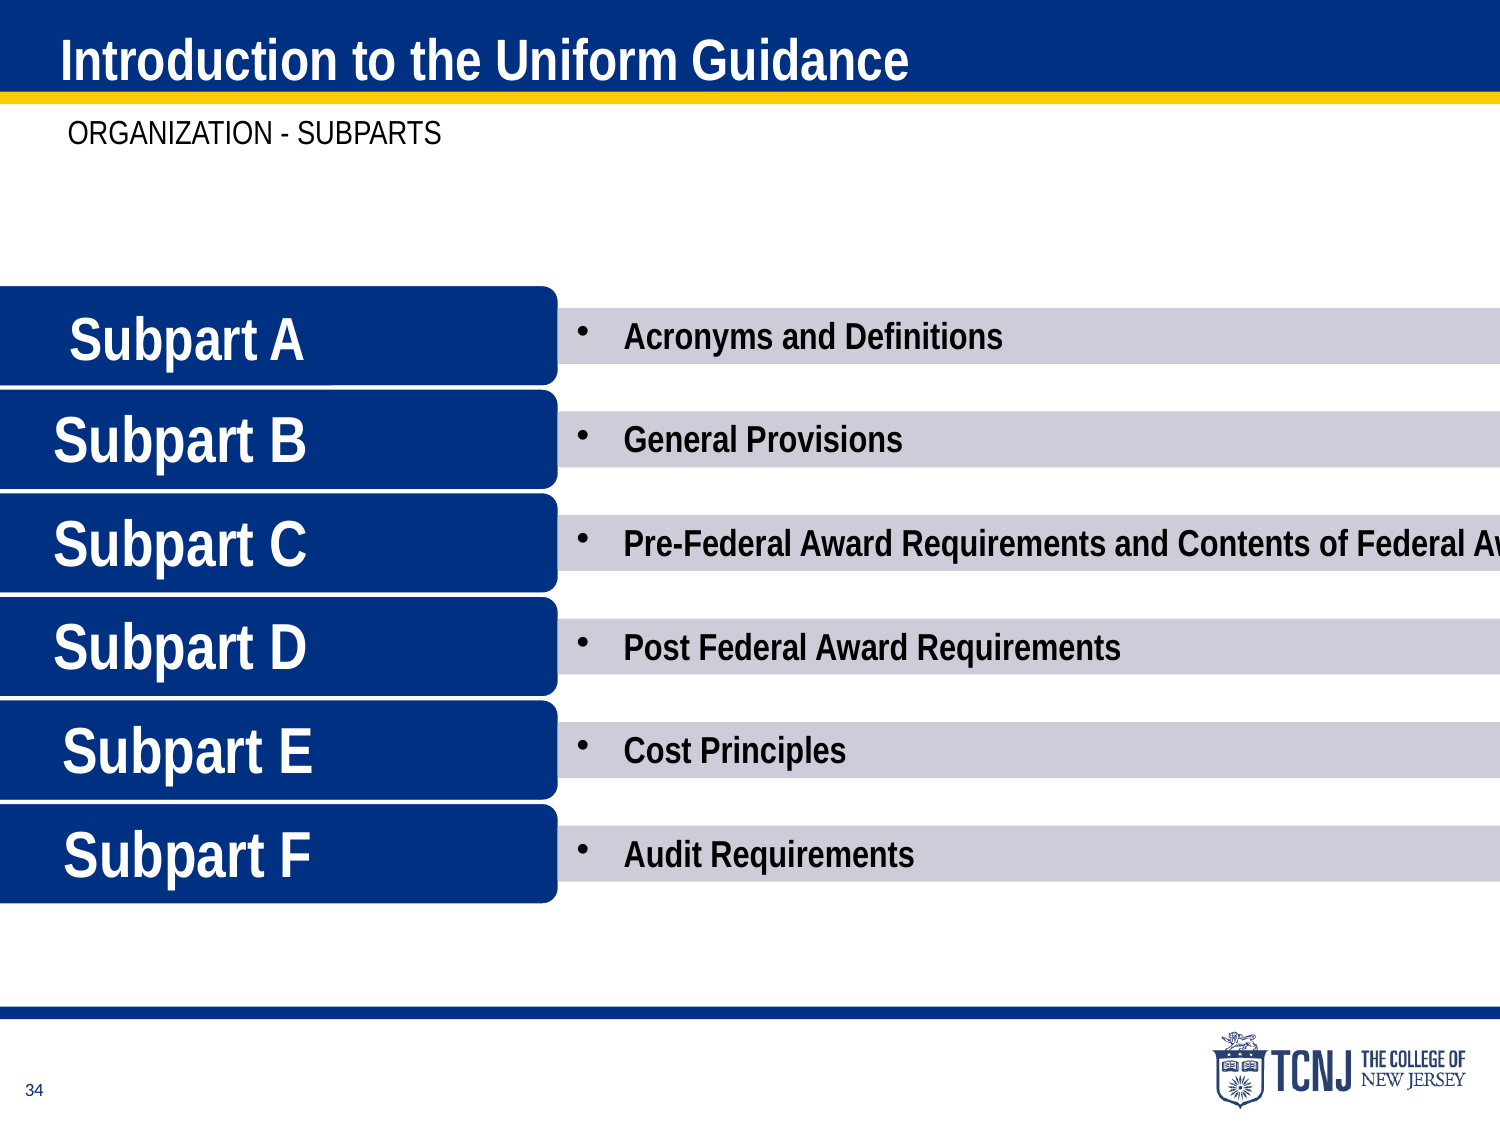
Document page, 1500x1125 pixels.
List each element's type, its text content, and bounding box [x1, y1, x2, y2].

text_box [0, 283, 1500, 906]
title Introduction to the Uniform Guidance [59, 0, 1441, 93]
picture [1200, 1029, 1478, 1110]
subtitle Organization - Subparts [59, 110, 1441, 178]
